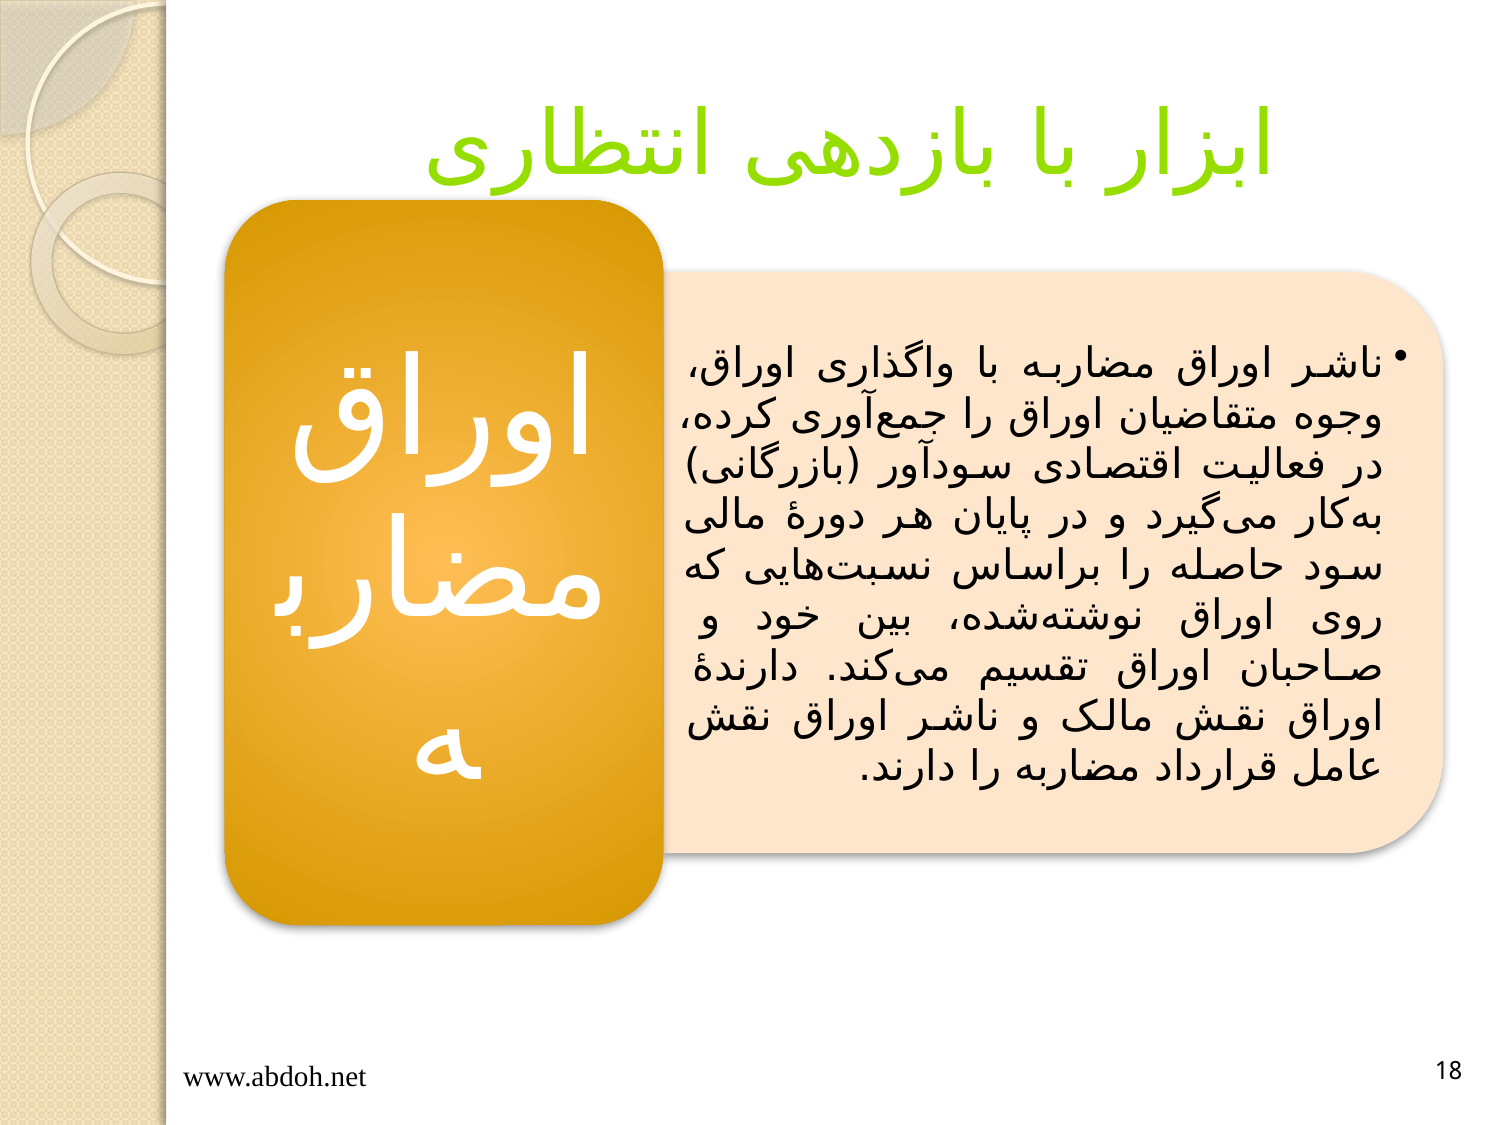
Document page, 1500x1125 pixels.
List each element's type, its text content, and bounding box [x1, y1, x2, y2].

title ابزار با بازدهی انتظاری [235, 45, 1466, 233]
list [224, 199, 1443, 926]
